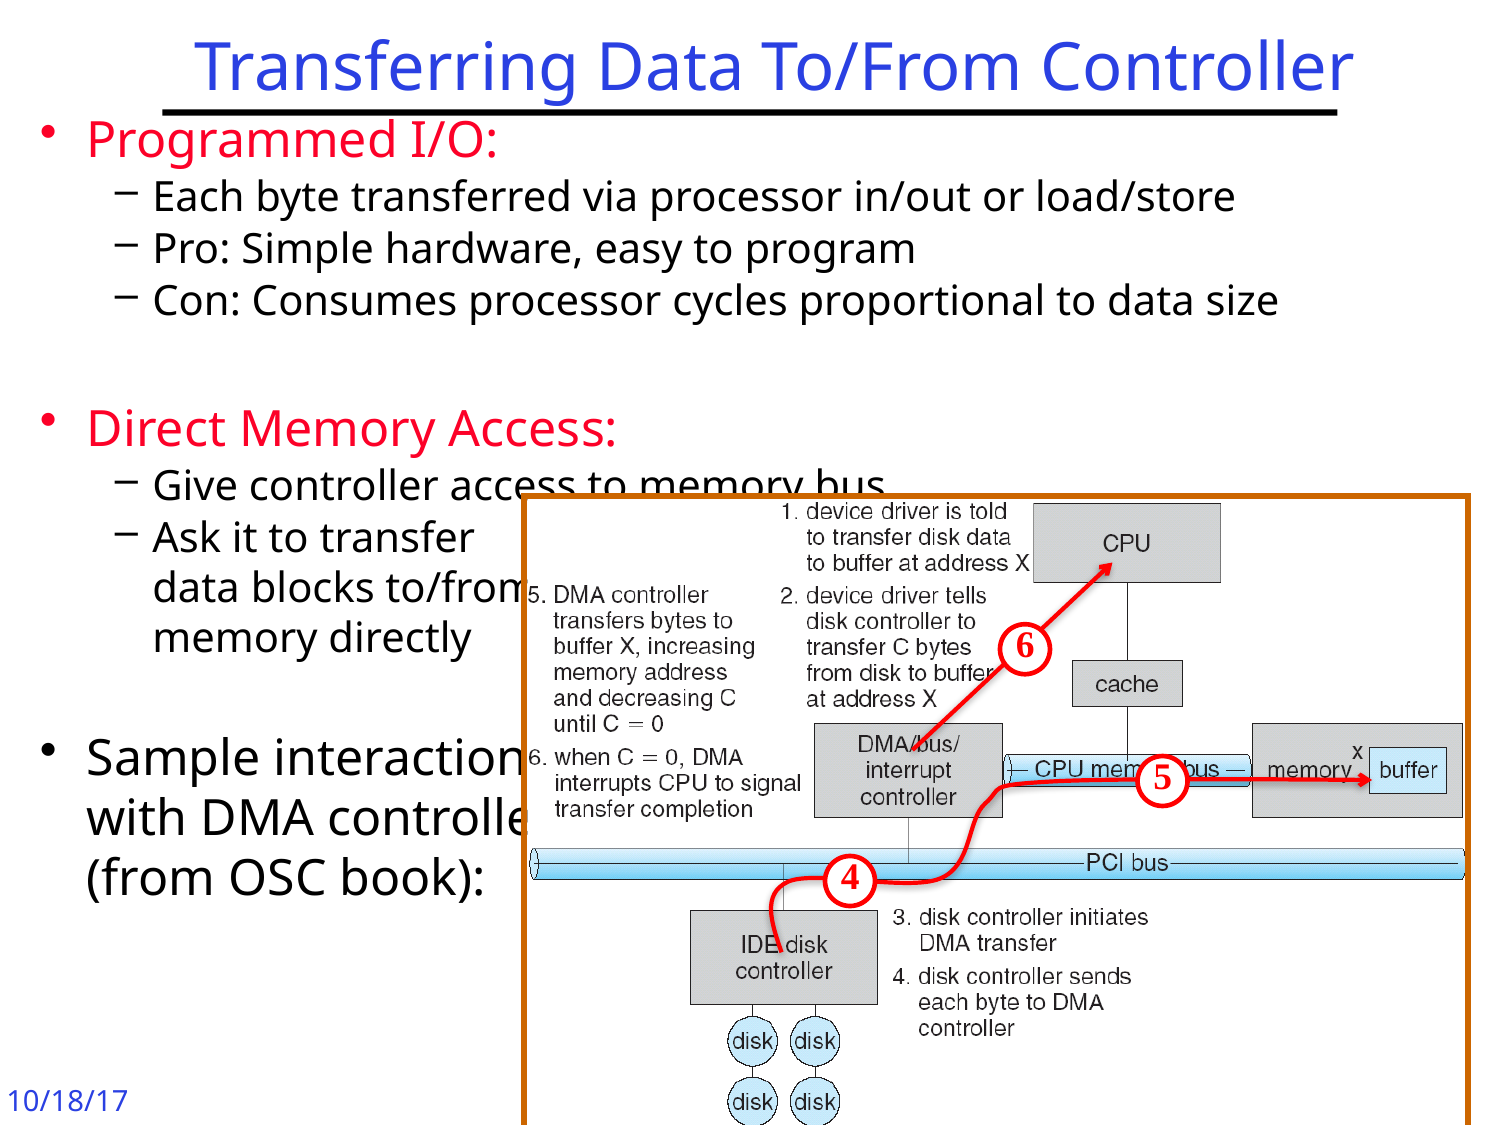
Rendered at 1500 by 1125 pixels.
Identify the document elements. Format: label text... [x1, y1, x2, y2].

picture [527, 499, 1466, 1125]
title Transferring Data To/From Controller [75, 24, 1475, 113]
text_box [912, 562, 1113, 751]
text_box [770, 749, 1373, 953]
list Programmed I/O: Each byte transferred via processor in/out or load/store Pro: Simple hardware, easy to program Con: Consumes processor cycles proportional to data size Direct Memory Access: Give controller access to memory bus Ask it to transfer data blocks to/from memory directly Sample interaction with DMA controller (from OSC book): [24, 99, 1450, 1100]
